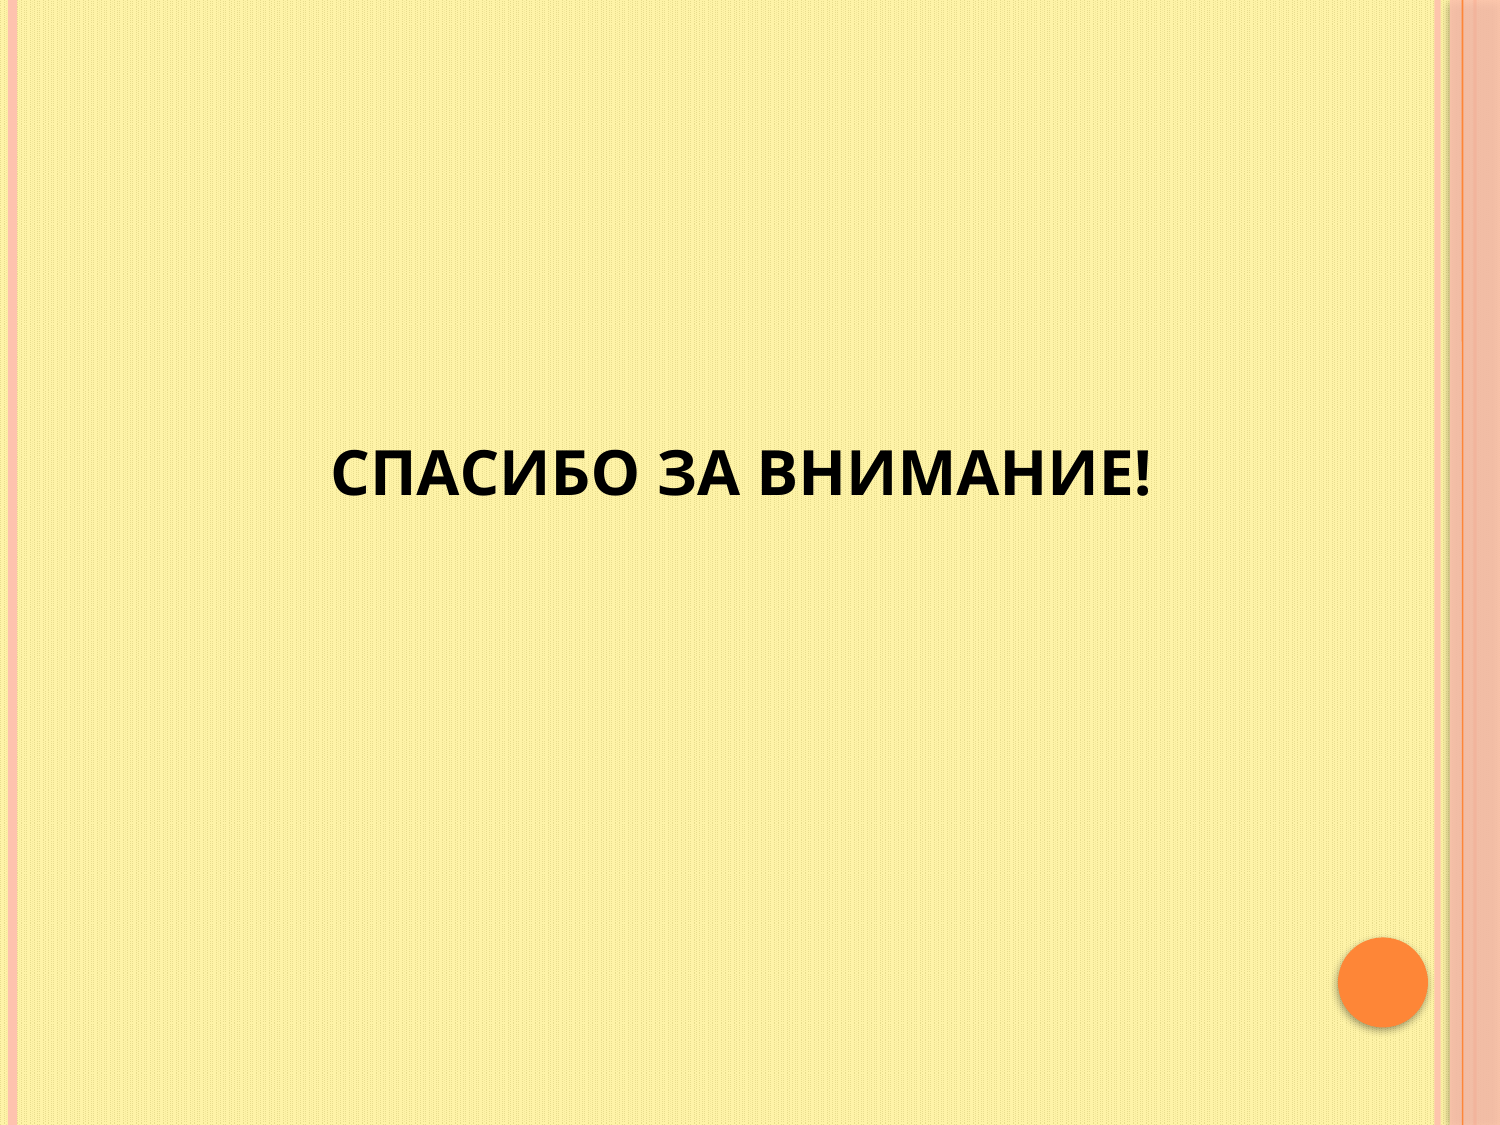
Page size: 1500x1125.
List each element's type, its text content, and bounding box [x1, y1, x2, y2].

title Спасибо за внимание! [183, 326, 1300, 516]
